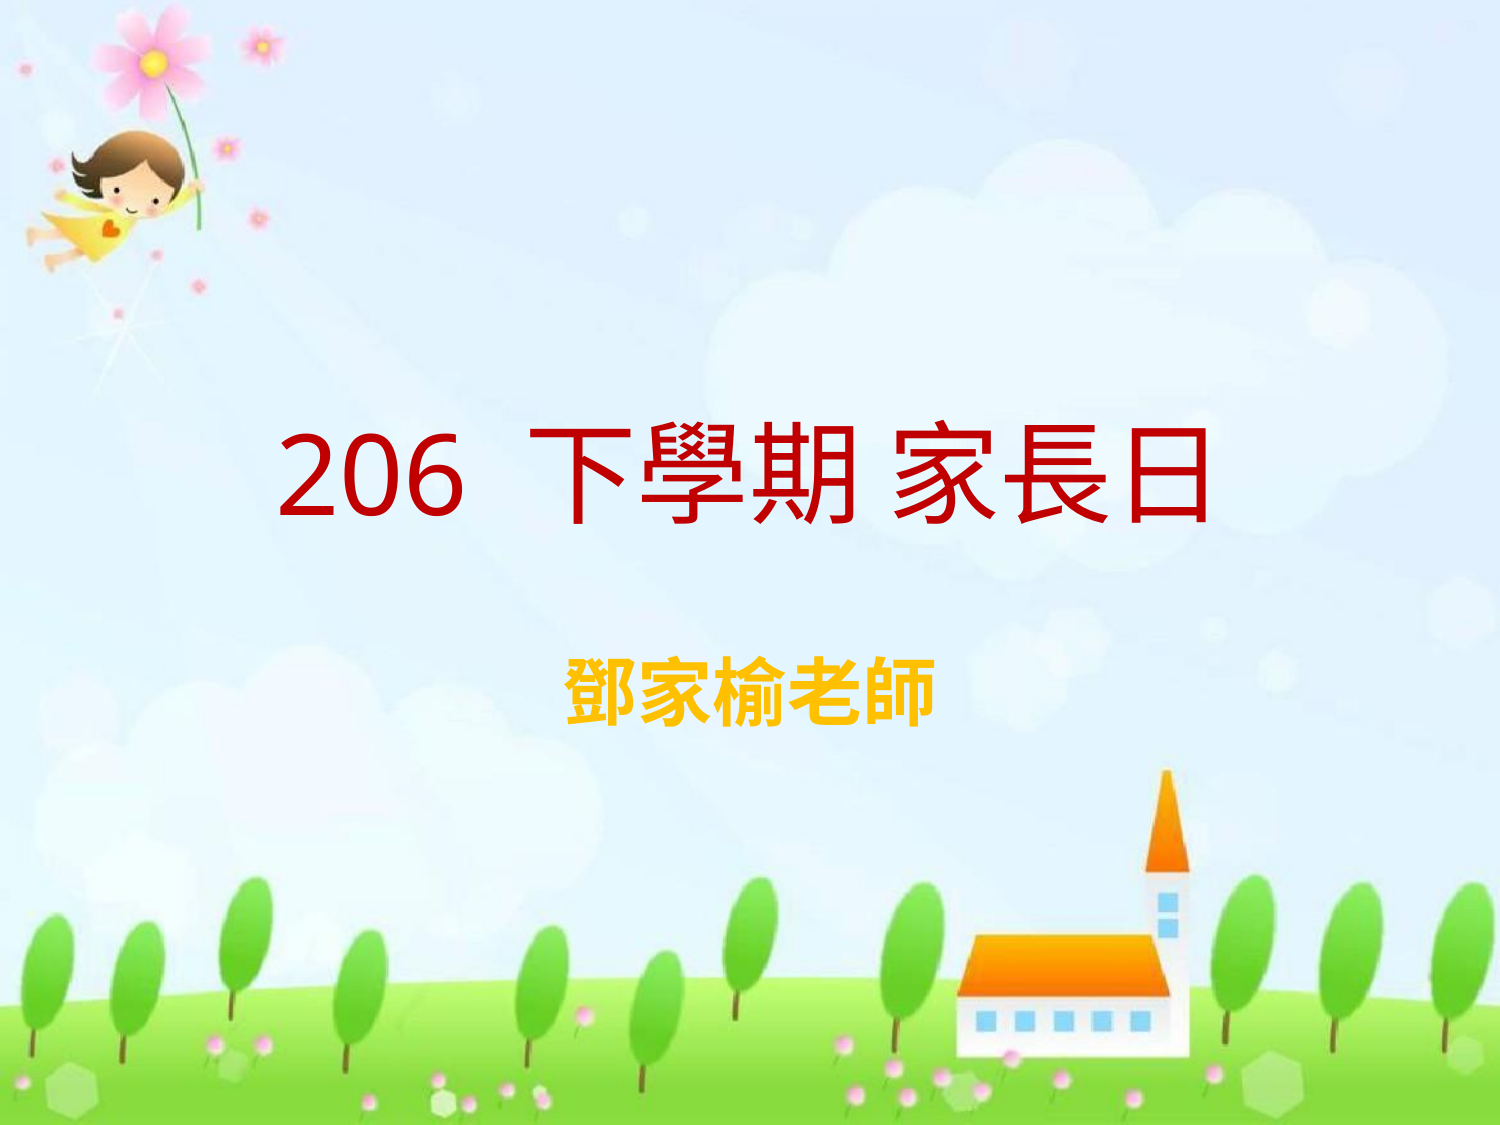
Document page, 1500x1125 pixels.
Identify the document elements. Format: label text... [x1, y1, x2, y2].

title 206 下學期 家長日 [112, 349, 1388, 591]
picture [0, 0, 1500, 1125]
subtitle 鄧家榆老師 [225, 637, 1275, 925]
